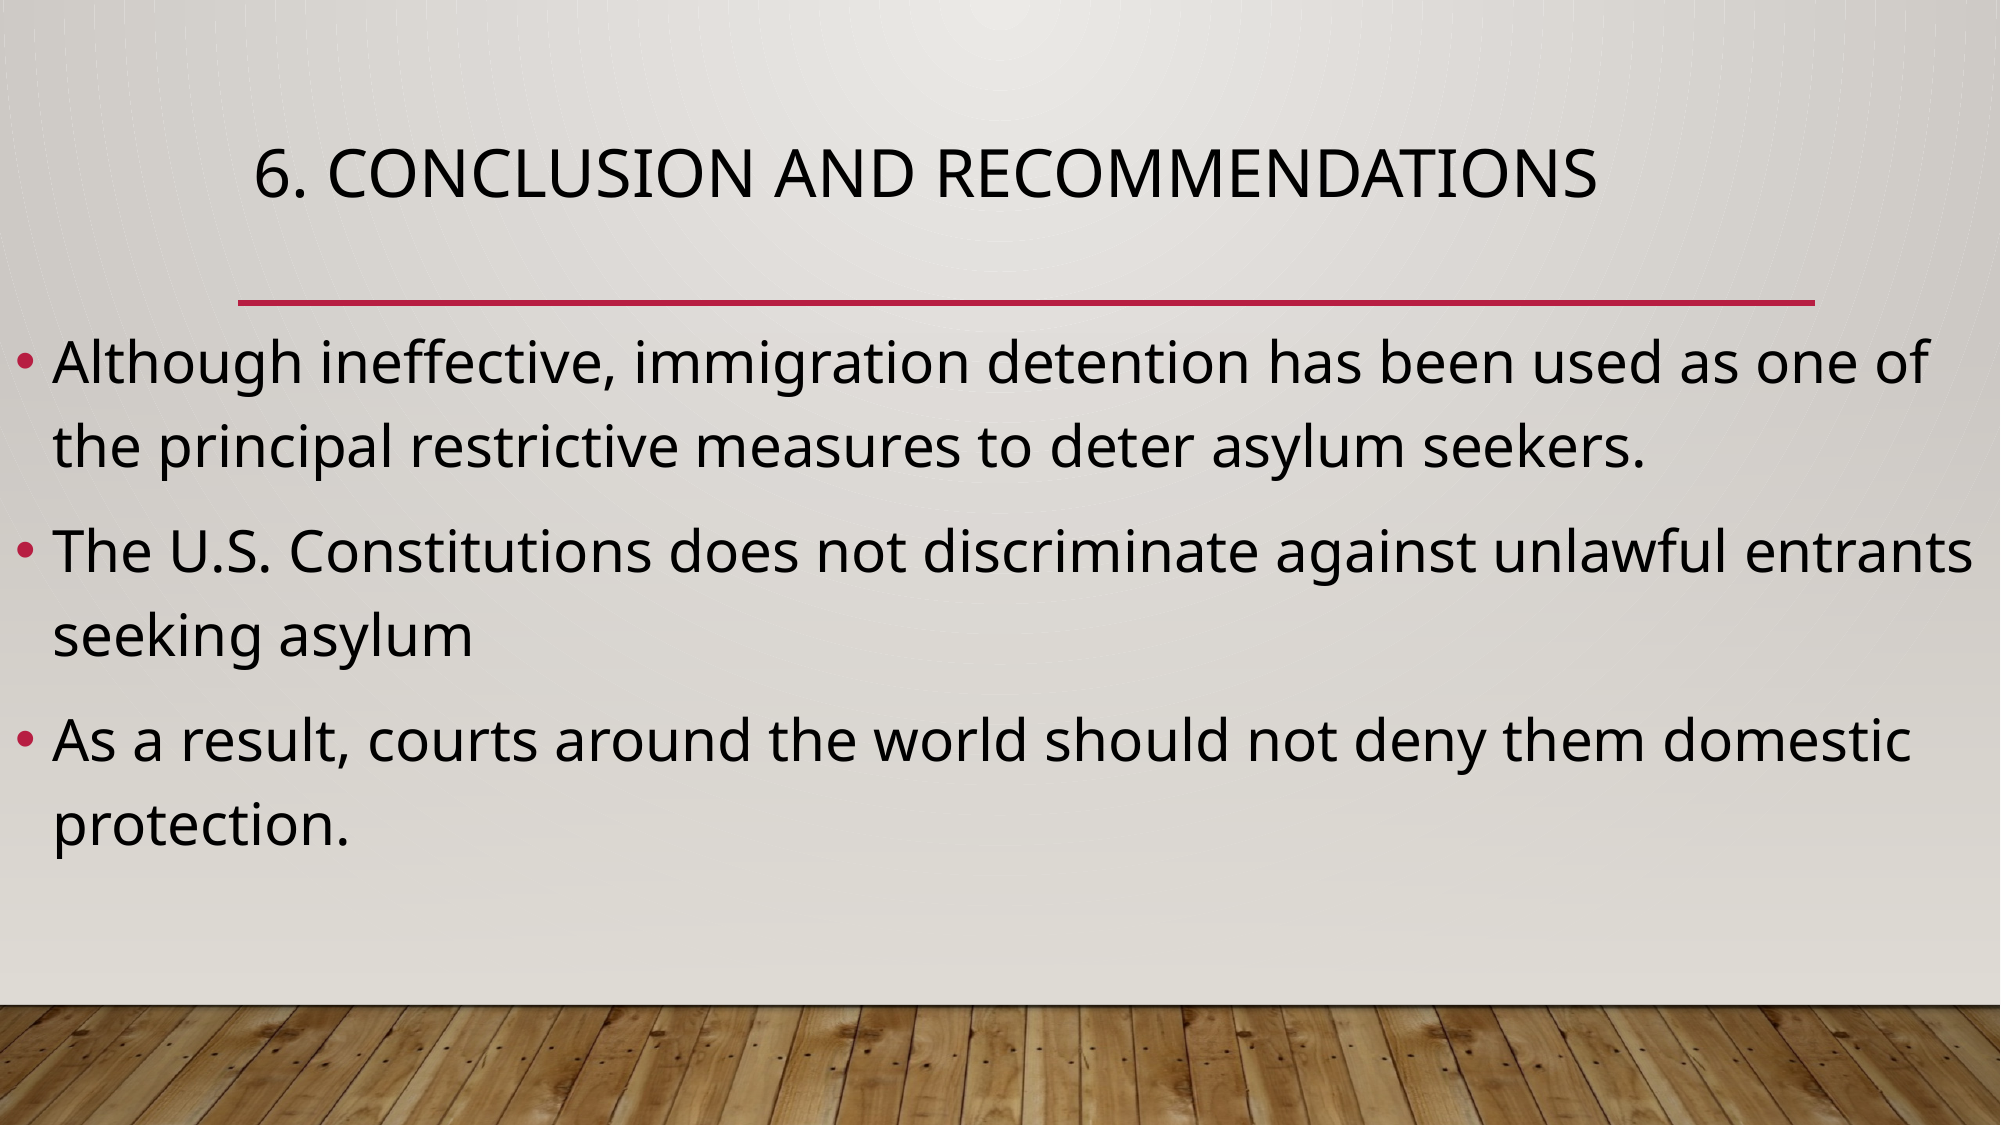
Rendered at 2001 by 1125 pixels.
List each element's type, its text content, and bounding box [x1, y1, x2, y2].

list Although ineffective, immigration detention has been used as one of the principal restrictive measures to deter asylum seekers. The U.S. Constitutions does not discriminate against unlawful entrants seeking asylum As a result, courts around the world should not deny them domestic protection. [0, 304, 2000, 993]
picture [0, 1005, 2000, 1125]
title 6. Conclusion and Recommendations [238, 131, 1814, 304]
